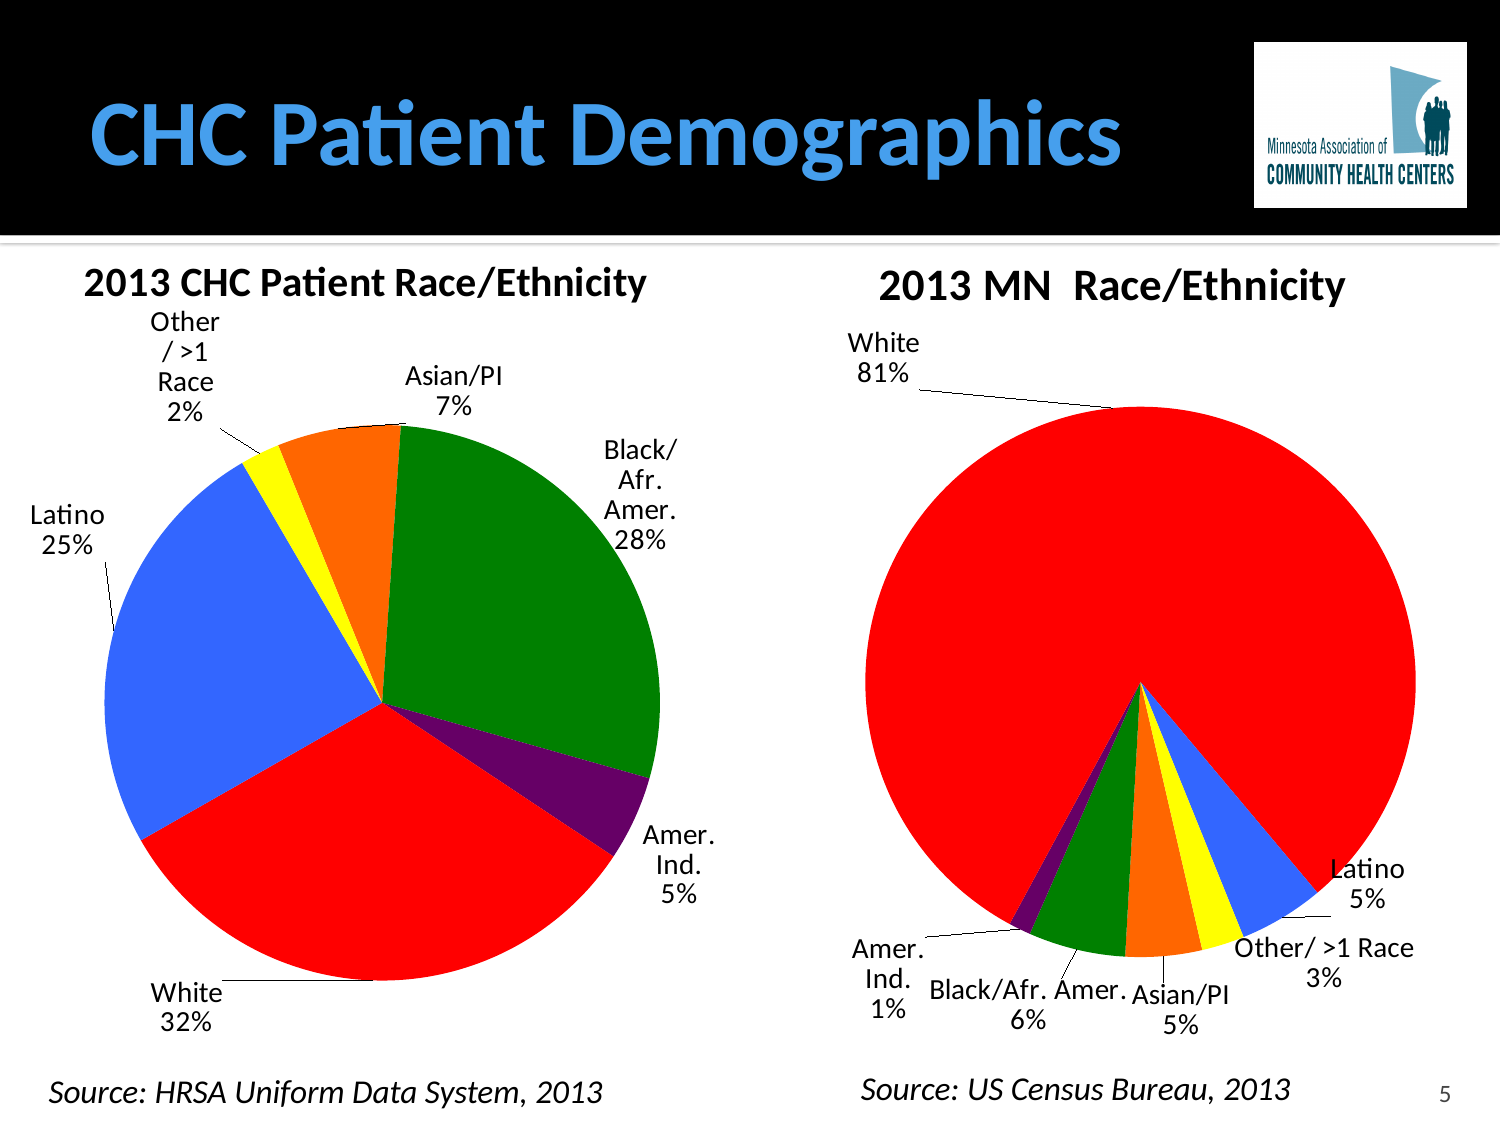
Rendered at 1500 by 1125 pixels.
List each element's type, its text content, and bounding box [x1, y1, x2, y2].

text_box Source: HRSA Uniform Data System, 2013 [33, 1062, 619, 1118]
title CHC Patient Demographics [75, 24, 1425, 231]
picture [1425, 42, 1467, 208]
text_box Source: US Census Bureau, 2013 [846, 1088, 1307, 1115]
slide_number 5 [1345, 1088, 1467, 1108]
chart [0, 252, 1500, 1080]
